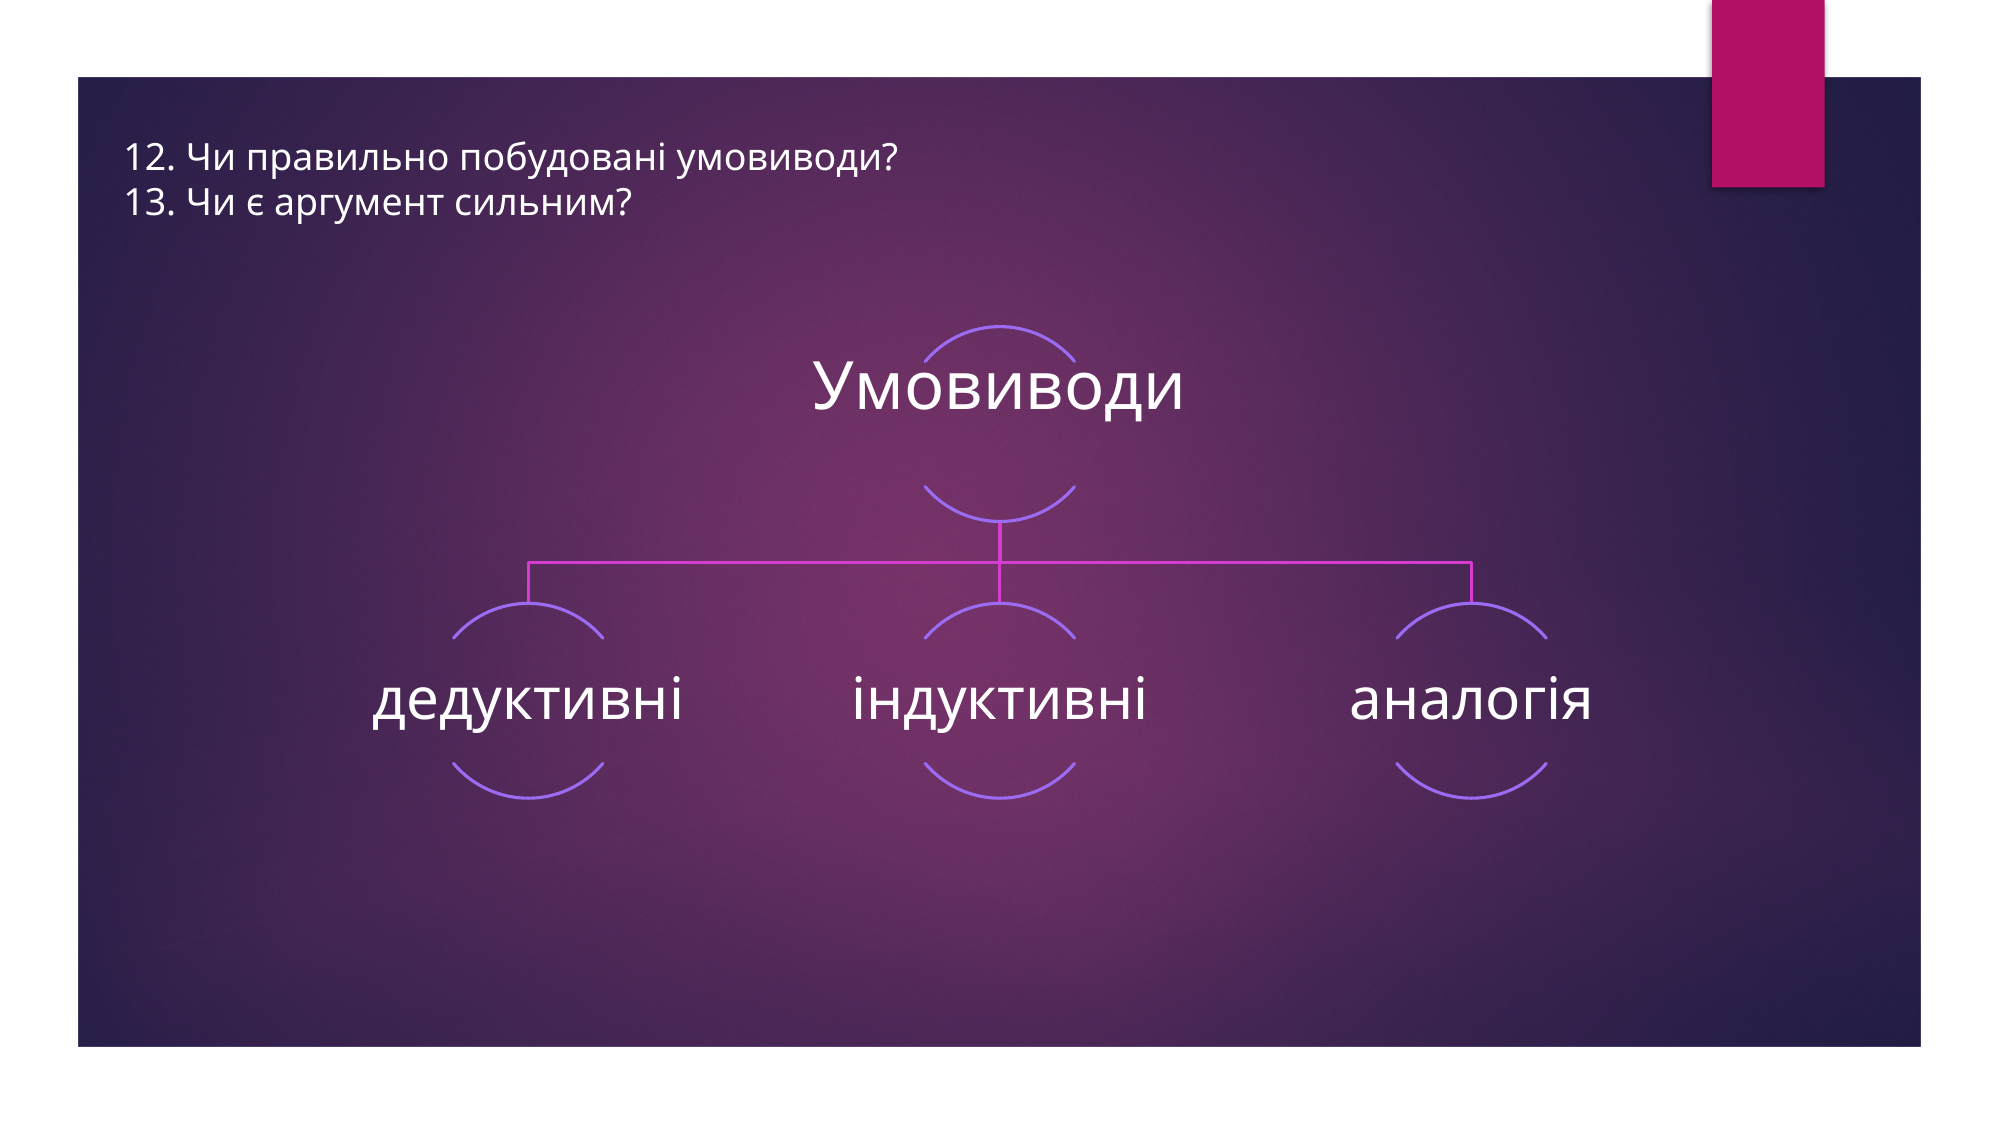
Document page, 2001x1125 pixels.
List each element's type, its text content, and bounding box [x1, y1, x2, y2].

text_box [332, 117, 1667, 1008]
text_box 12. Чи правильно побудовані умовиводи? 13. Чи є аргумент сильним? [108, 125, 327, 231]
